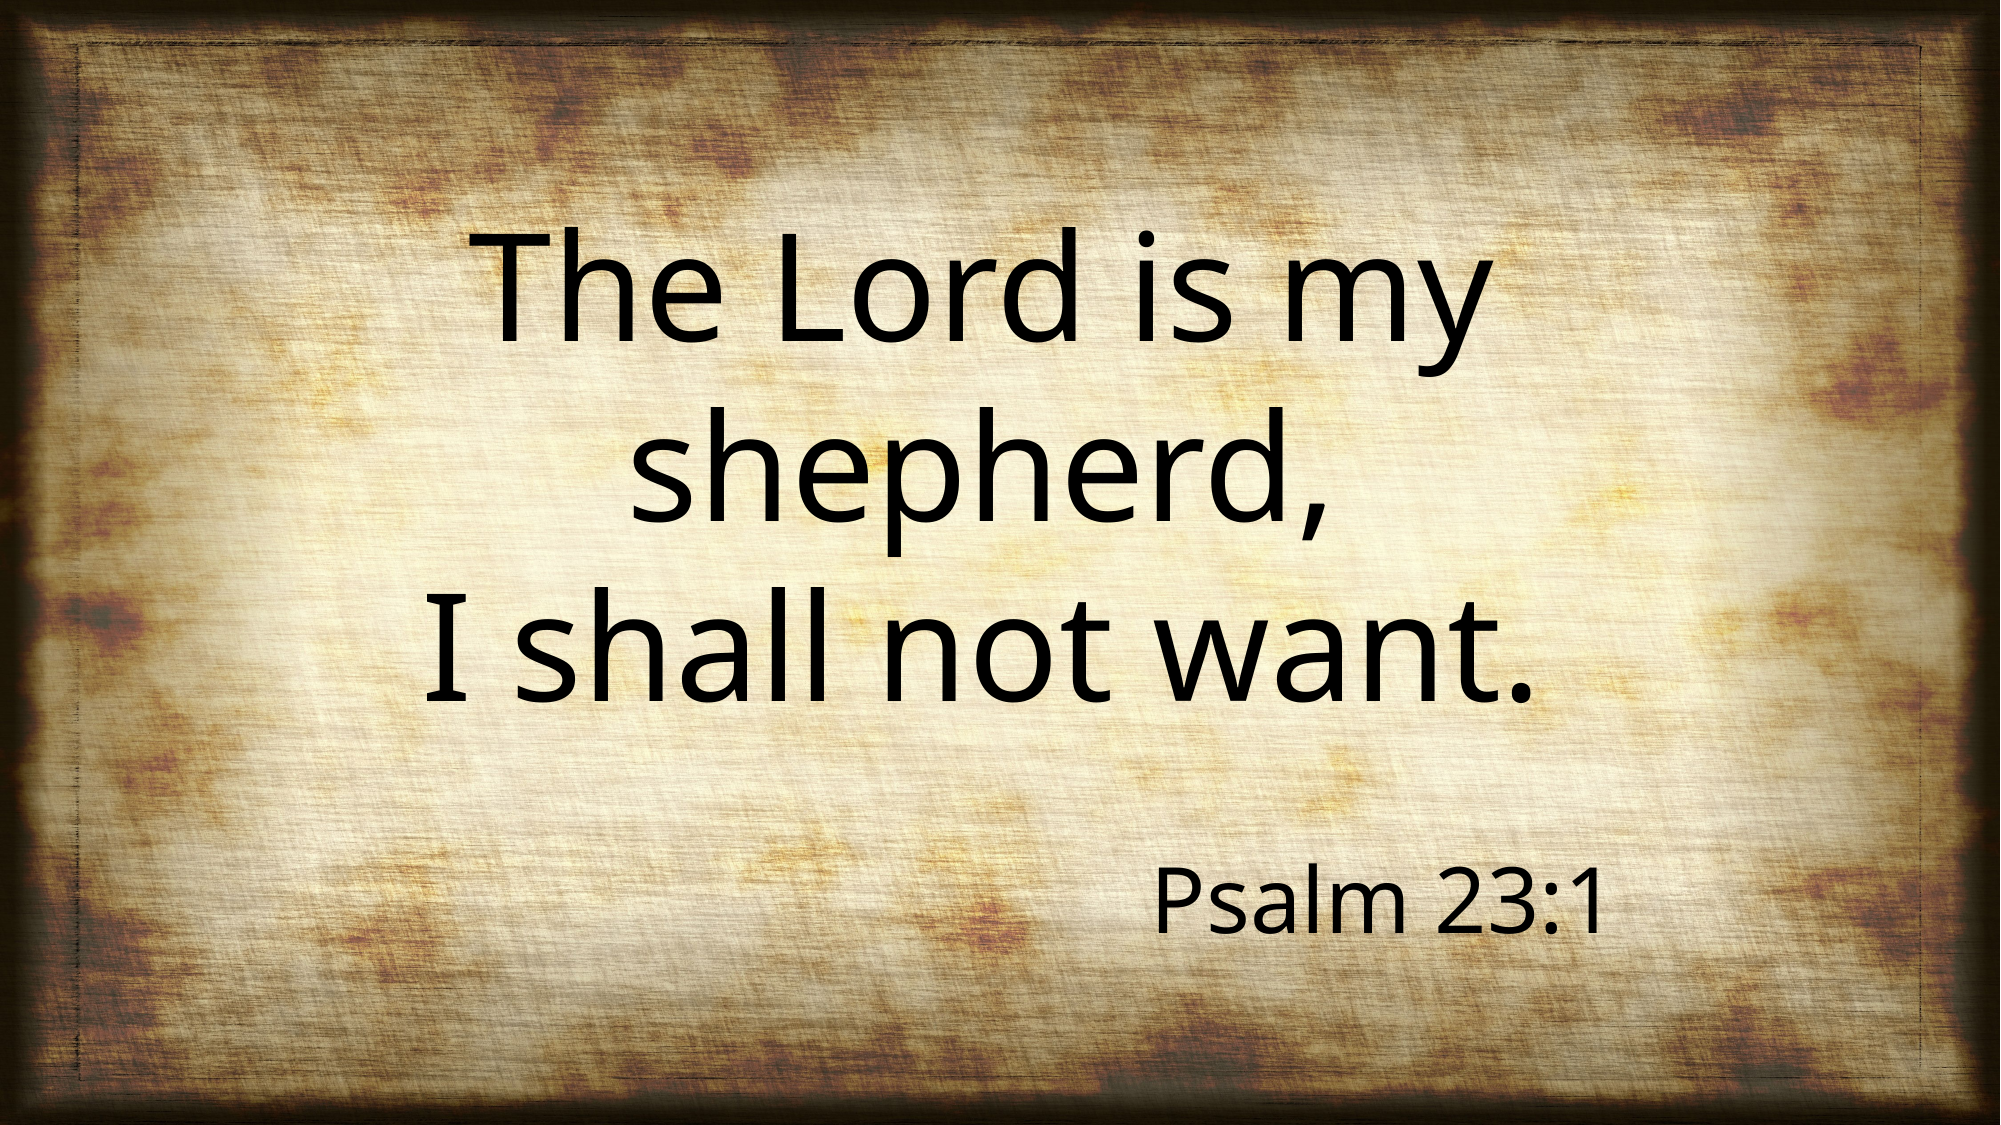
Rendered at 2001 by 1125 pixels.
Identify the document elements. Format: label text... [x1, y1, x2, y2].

picture [0, 0, 2000, 1125]
text_box The Lord is my shepherd, I shall not want. Psalm 23:1 [331, 94, 1632, 959]
